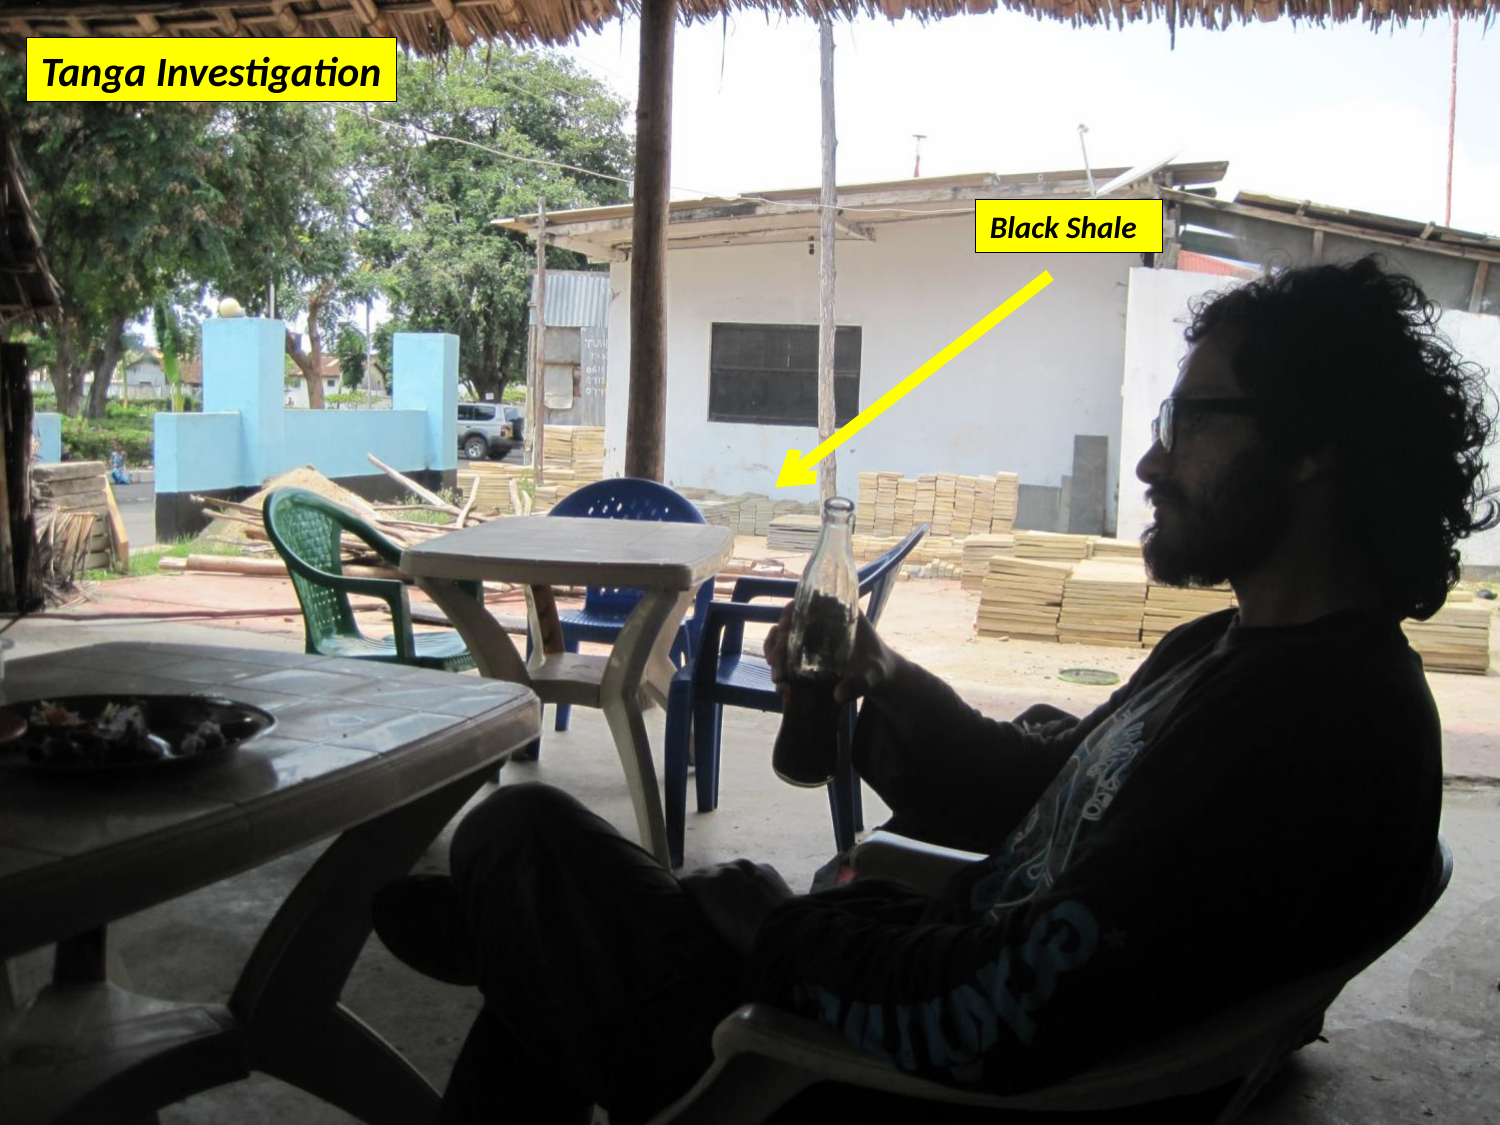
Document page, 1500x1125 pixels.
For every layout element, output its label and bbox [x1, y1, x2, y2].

text_box [774, 274, 1051, 488]
list [0, 0, 1500, 1125]
